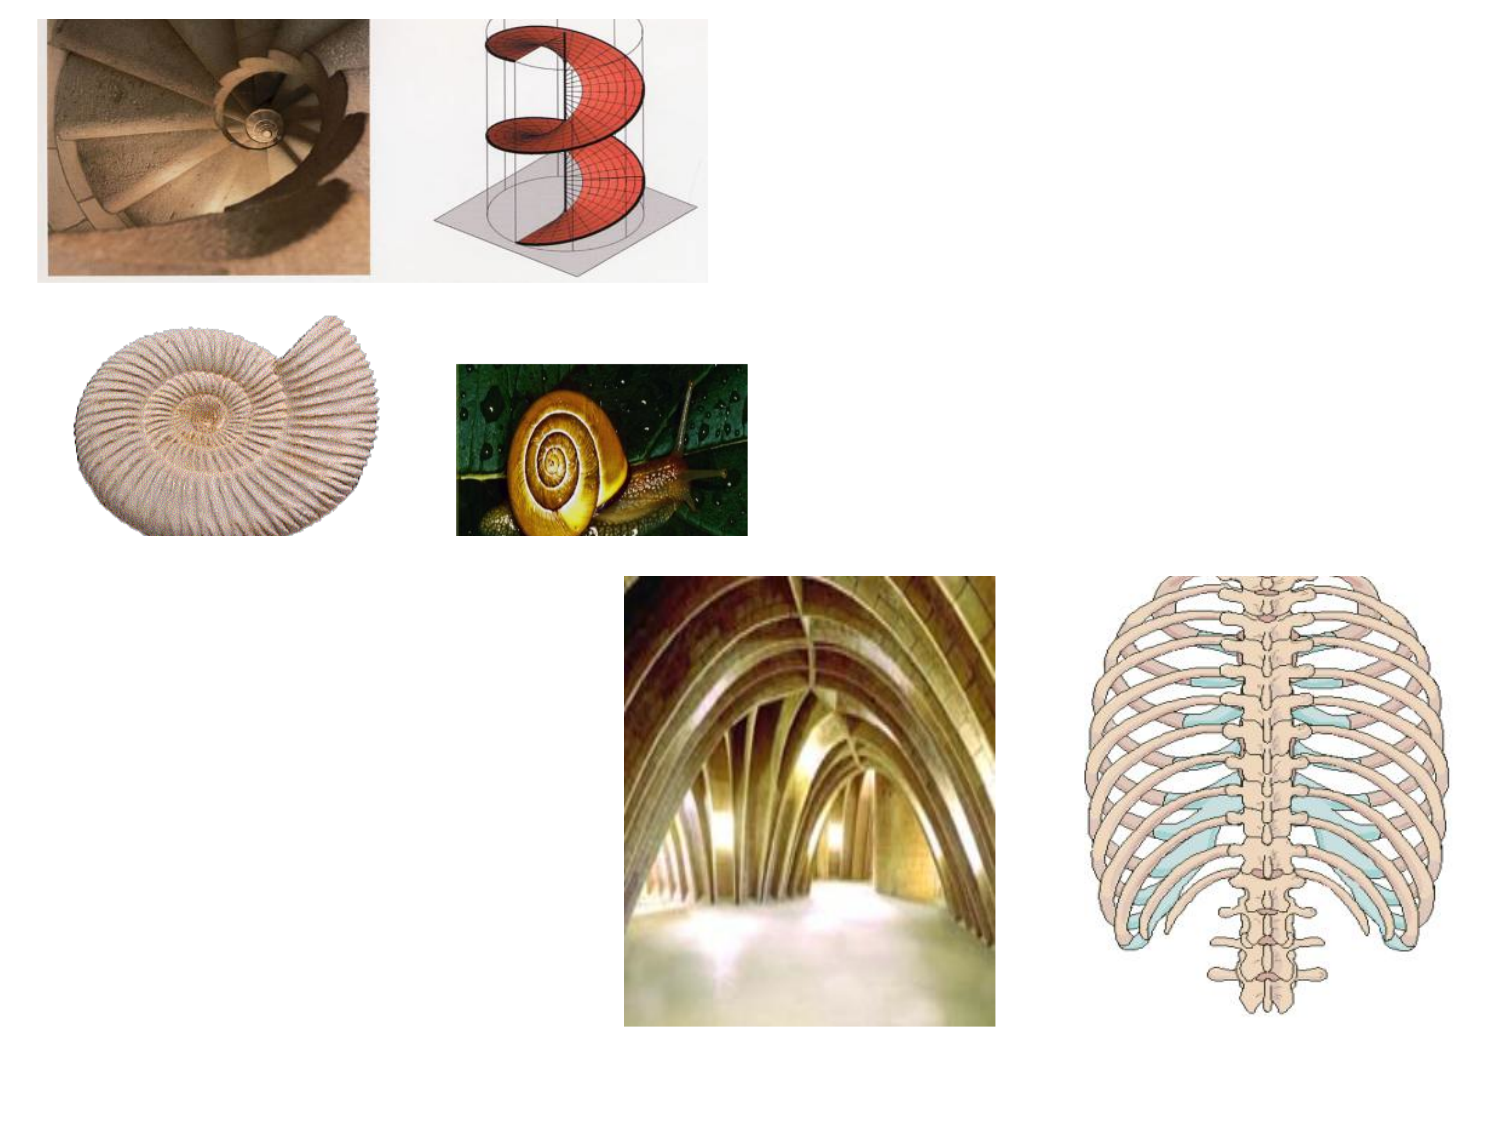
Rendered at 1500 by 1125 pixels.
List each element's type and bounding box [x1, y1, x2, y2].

picture [624, 576, 1466, 1032]
list [35, 19, 748, 537]
